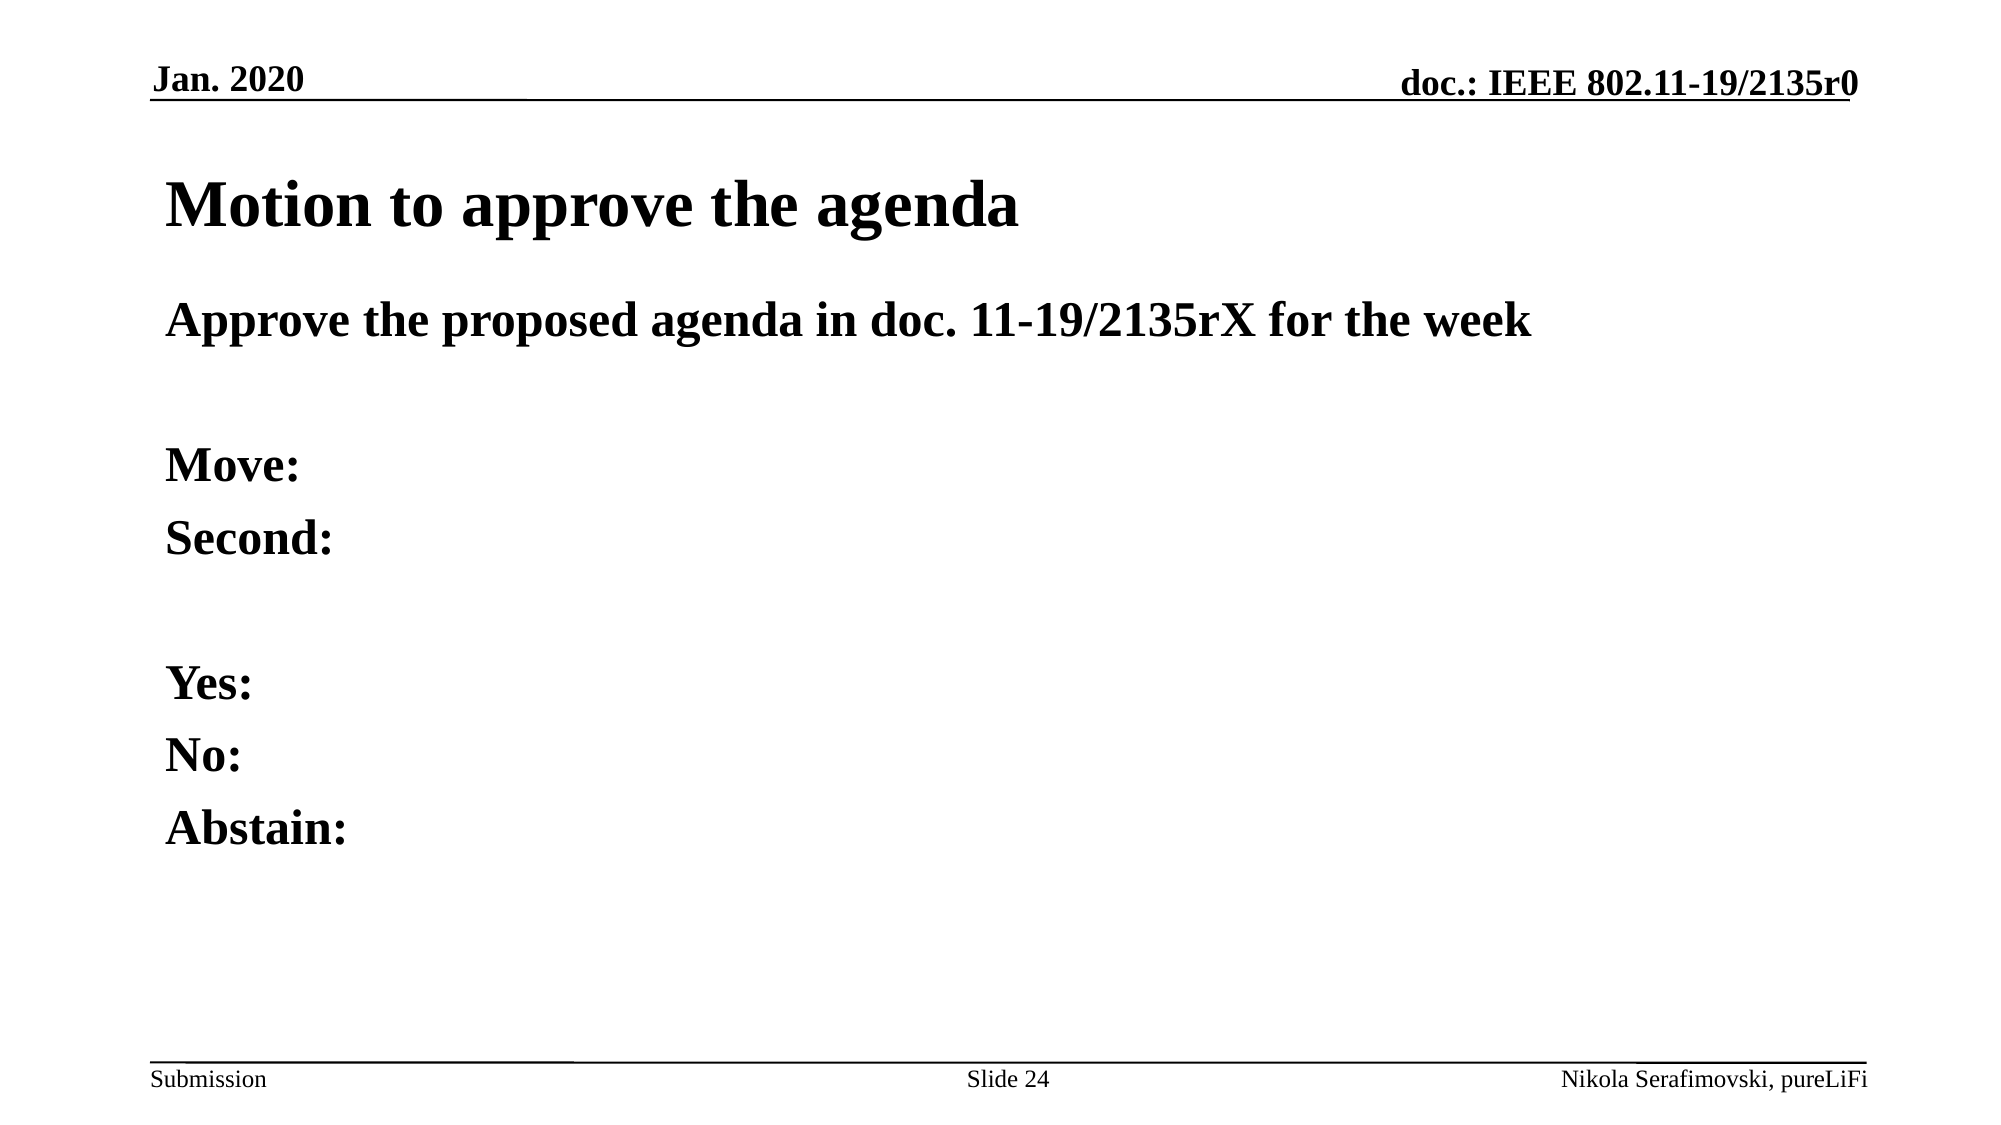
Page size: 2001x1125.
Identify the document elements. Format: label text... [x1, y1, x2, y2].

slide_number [152, 54, 563, 100]
footer Nikola Serafimovski, pureLiFi [1171, 1061, 1869, 1093]
slide_number Slide 24 [950, 1061, 1067, 1123]
title Motion to approve the agenda [149, 112, 1850, 278]
list Approve the proposed agenda in doc. 11-19/2135rX for the week Move: Second: Yes: No: Abstain: [149, 278, 1850, 954]
